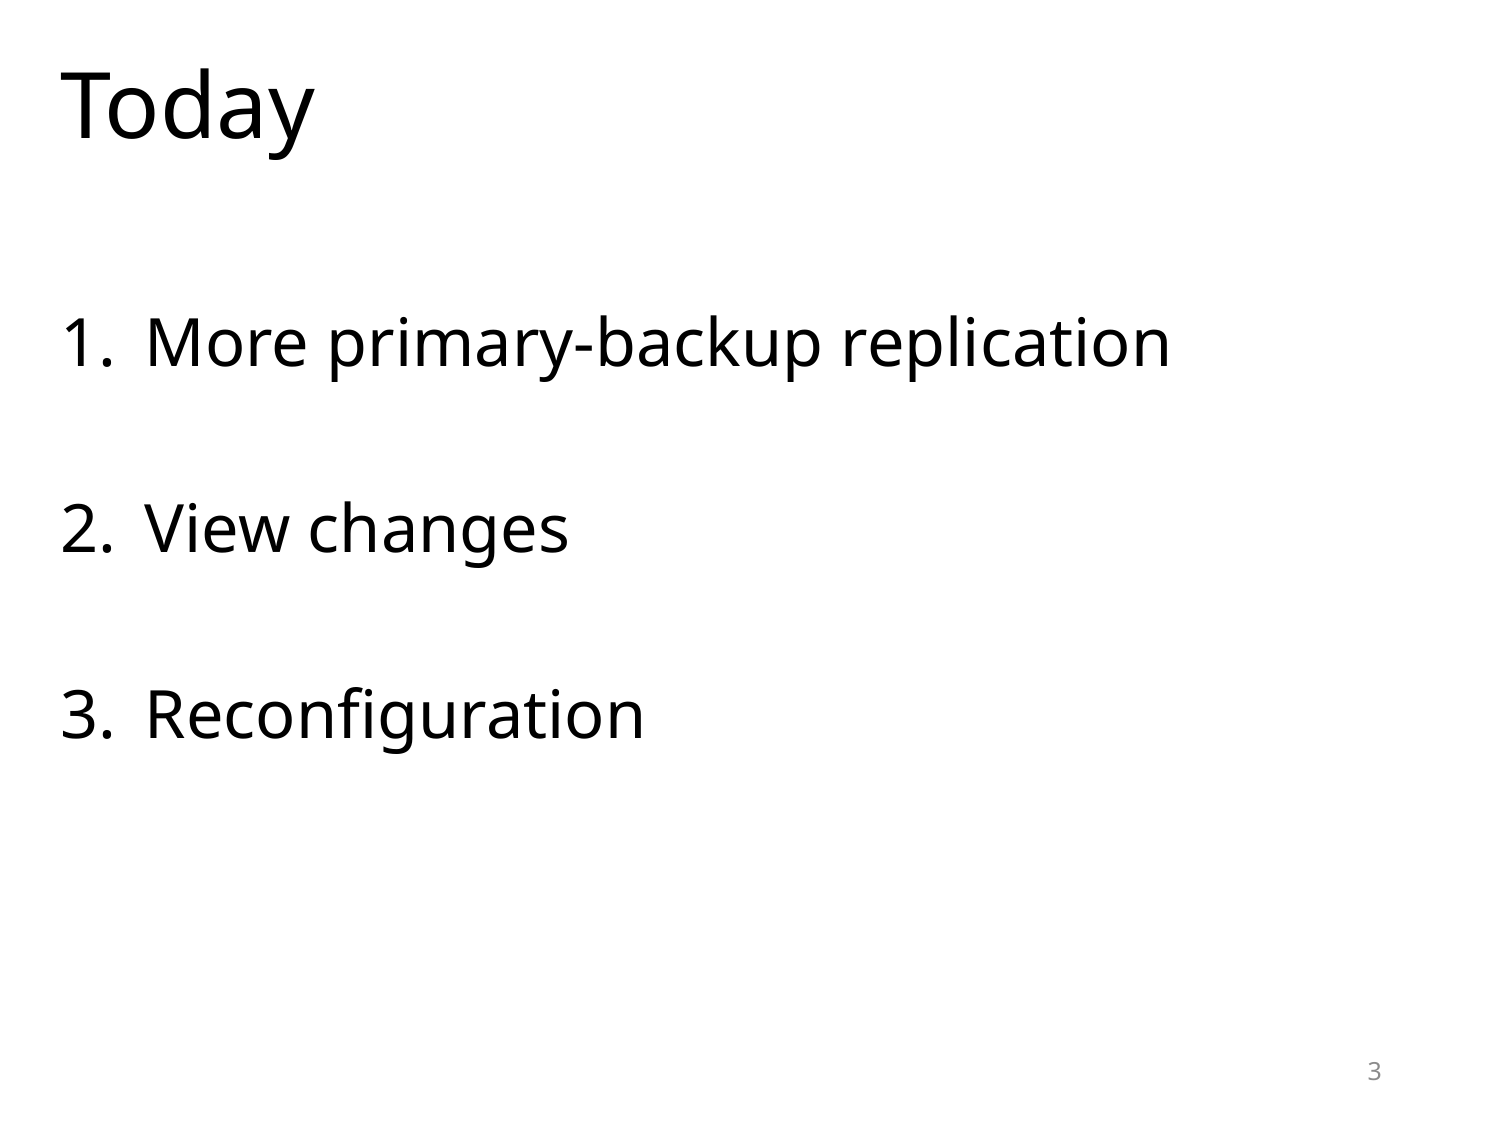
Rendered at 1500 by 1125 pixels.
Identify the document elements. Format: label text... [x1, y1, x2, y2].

title Today [45, 0, 1456, 218]
slide_number 3 [1059, 1042, 1397, 1103]
list More primary-backup replication View changes Reconfiguration [45, 301, 1456, 1016]
